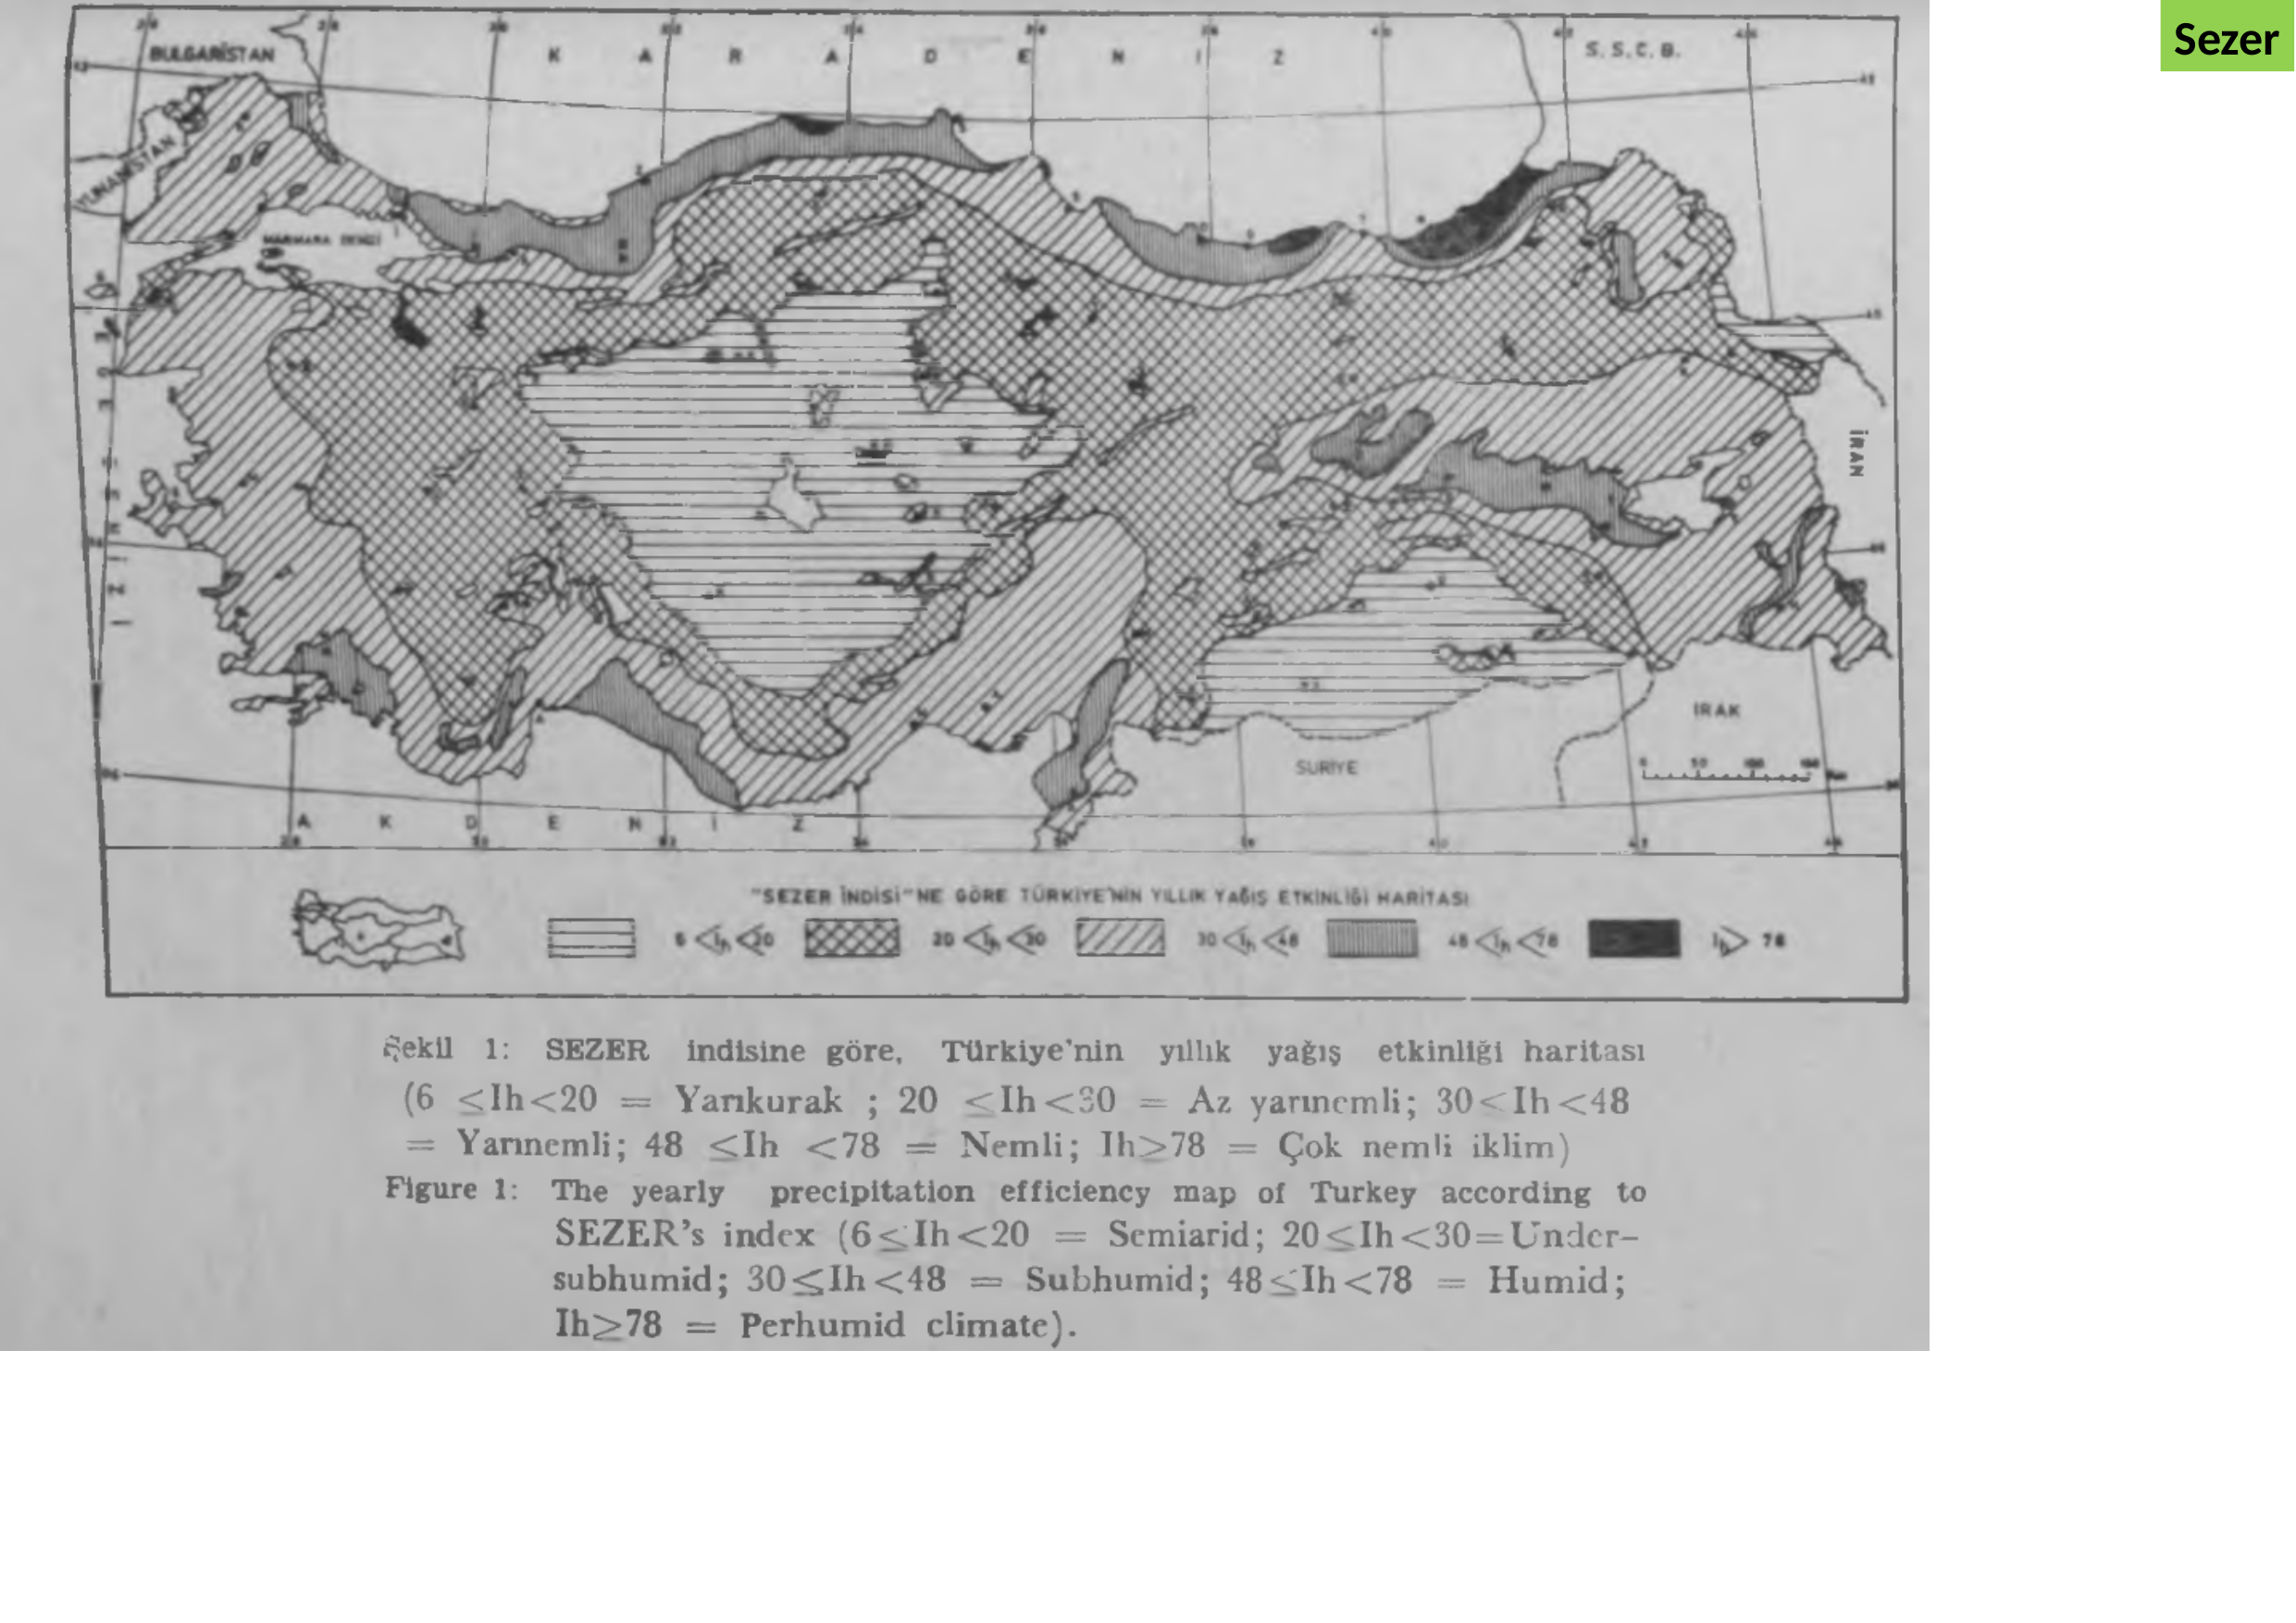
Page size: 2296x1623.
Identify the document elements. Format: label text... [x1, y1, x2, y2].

text_box Sezer [2160, 0, 2295, 72]
picture [0, 0, 1930, 1351]
